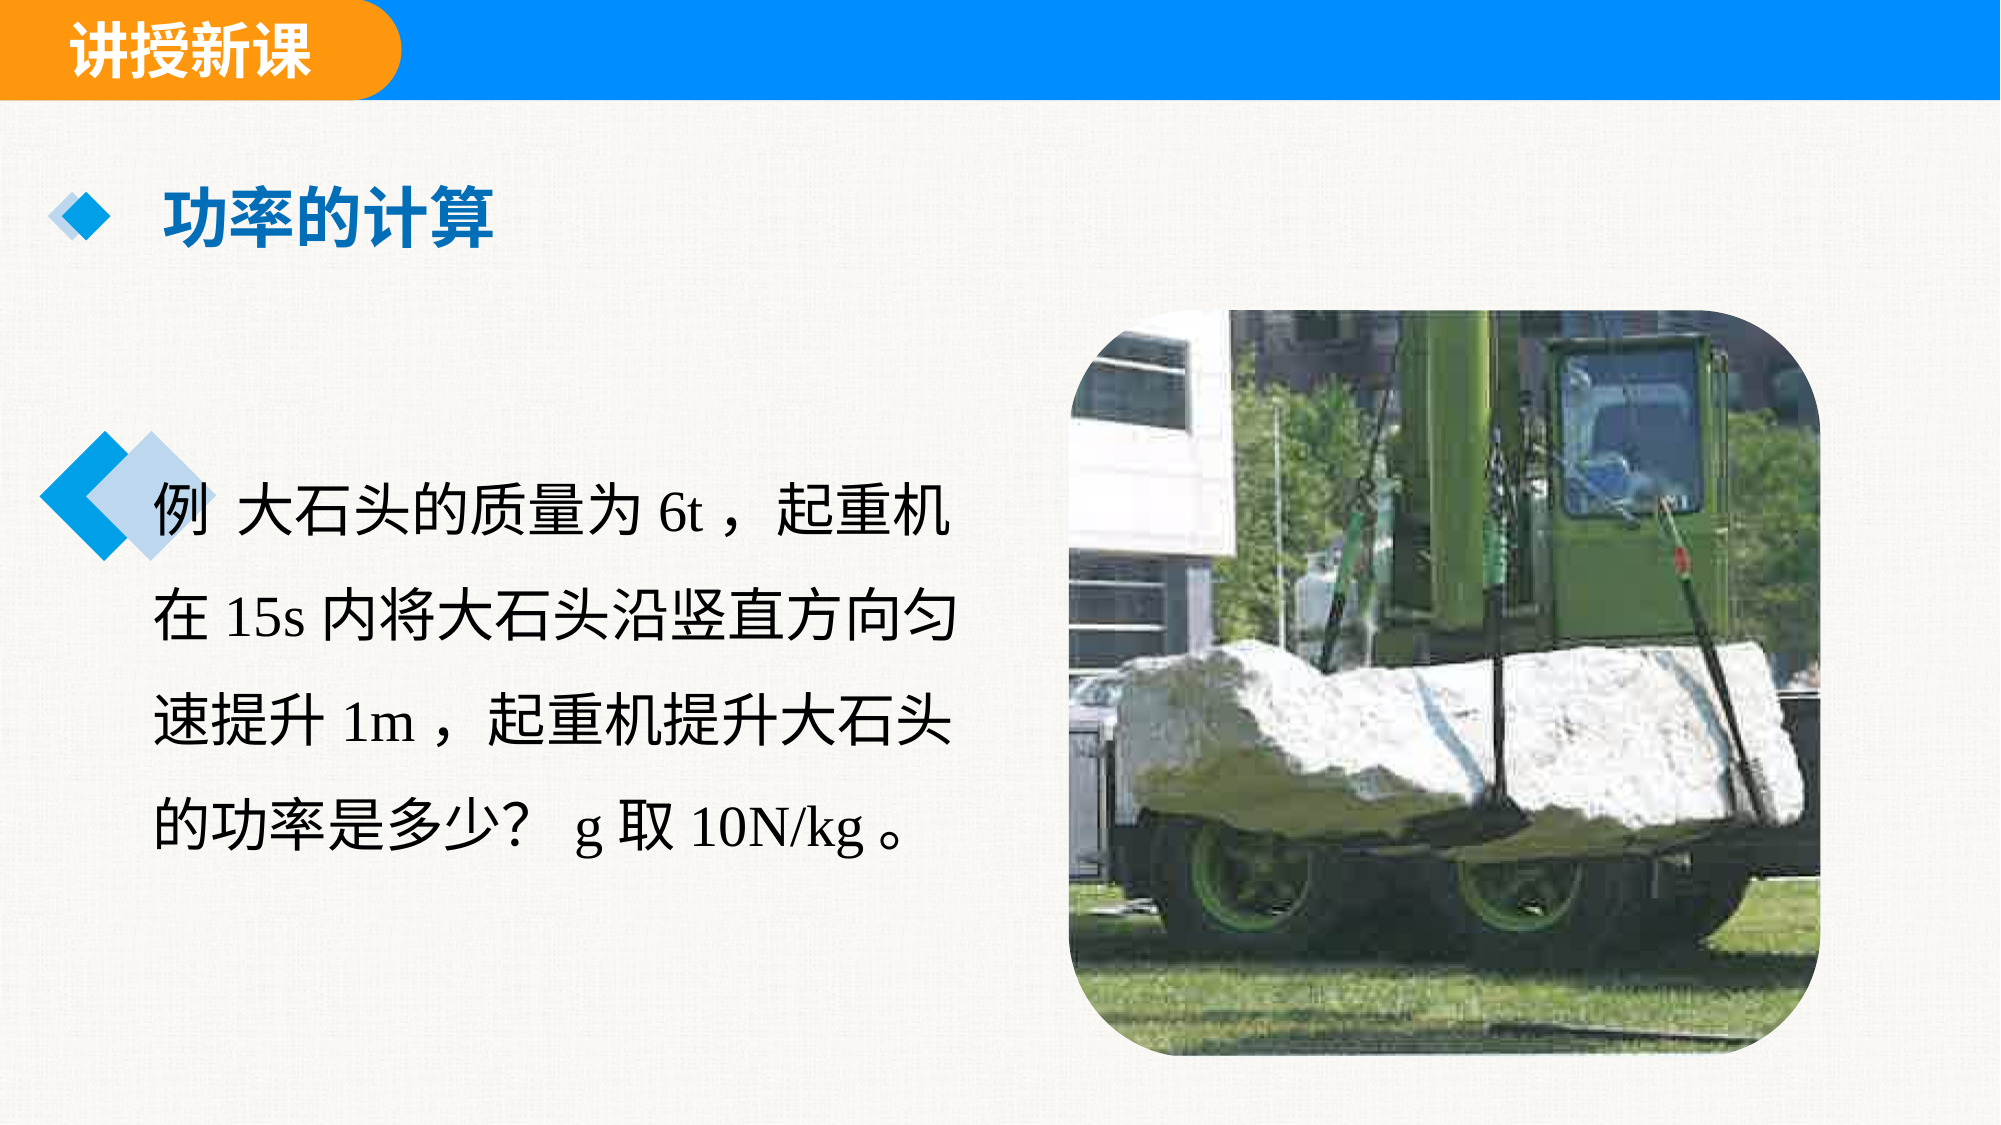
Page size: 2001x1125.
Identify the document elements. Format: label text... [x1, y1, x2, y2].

picture [1068, 310, 1821, 1058]
text_box 例 大石头的质量为6t，起重机在15s内将大石头沿竖直方向匀速提升1m，起重机提升大石头的功率是多少？g取10N/kg。 [137, 430, 1000, 866]
text_box 功率的计算 [147, 168, 595, 263]
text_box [58, 450, 198, 542]
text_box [54, 198, 104, 234]
